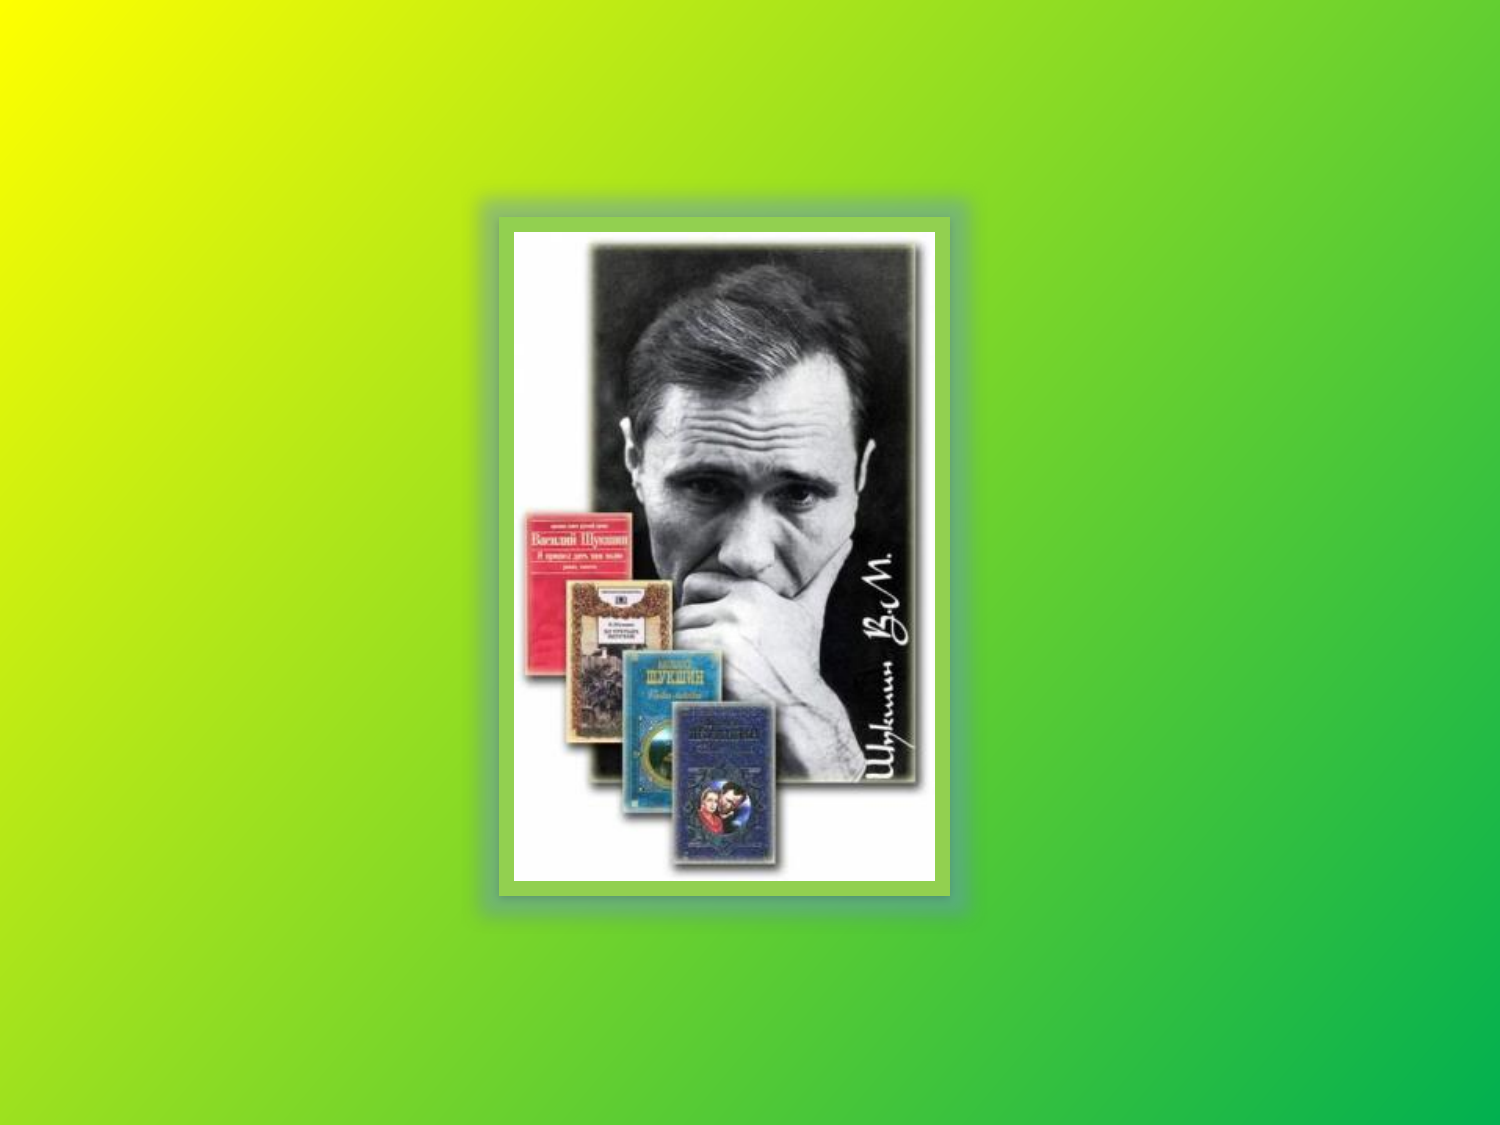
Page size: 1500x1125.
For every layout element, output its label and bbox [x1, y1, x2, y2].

picture [513, 231, 936, 882]
